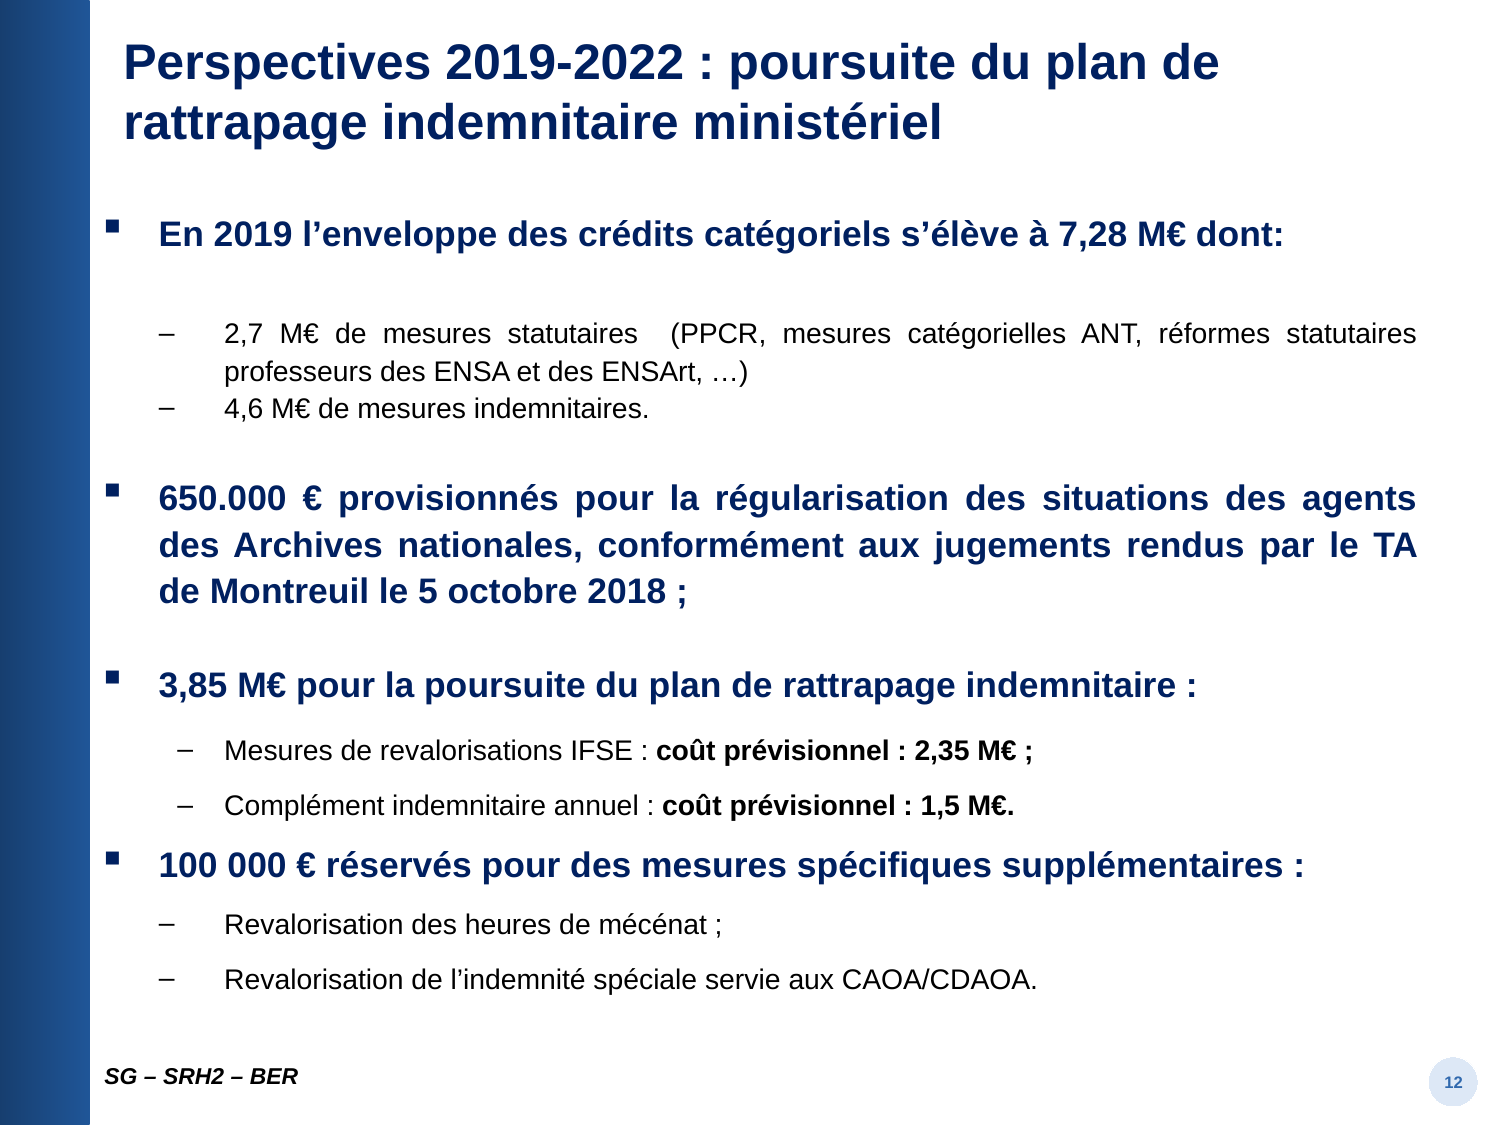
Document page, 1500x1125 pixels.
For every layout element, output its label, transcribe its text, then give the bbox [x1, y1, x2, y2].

text_box [296, 760, 755, 816]
title Perspectives 2019-2022 : poursuite du plan de rattrapage indemnitaire ministériel [108, 21, 1433, 199]
list En 2019 l’enveloppe des crédits catégoriels s’élève à 7,28 M€ dont: 2,7 M€ de mesures statutaires (PPCR, mesures catégorielles ANT, réformes statutaires professeurs des ENSA et des ENSArt, …) 4,6 M€ de mesures indemnitaires. 650.000 € provisionnés pour la régularisation des situations des agents des Archives nationales, conformément aux jugements rendus par le TA de Montreuil le 5 octobre 2018 ; 3,85 M€ pour la poursuite du plan de rattrapage indemnitaire : Mesures de revalorisations IFSE : coût prévisionnel : 2,35 M€ ; Complément indemnitaire annuel : coût prévisionnel : 1,5 M€. 100 000 € réservés pour des mesures spécifiques supplémentaires : Revalorisation des heures de mécénat ; Revalorisation de l’indemnité spéciale servie aux CAOA/CDAOA. [87, 199, 1433, 1004]
